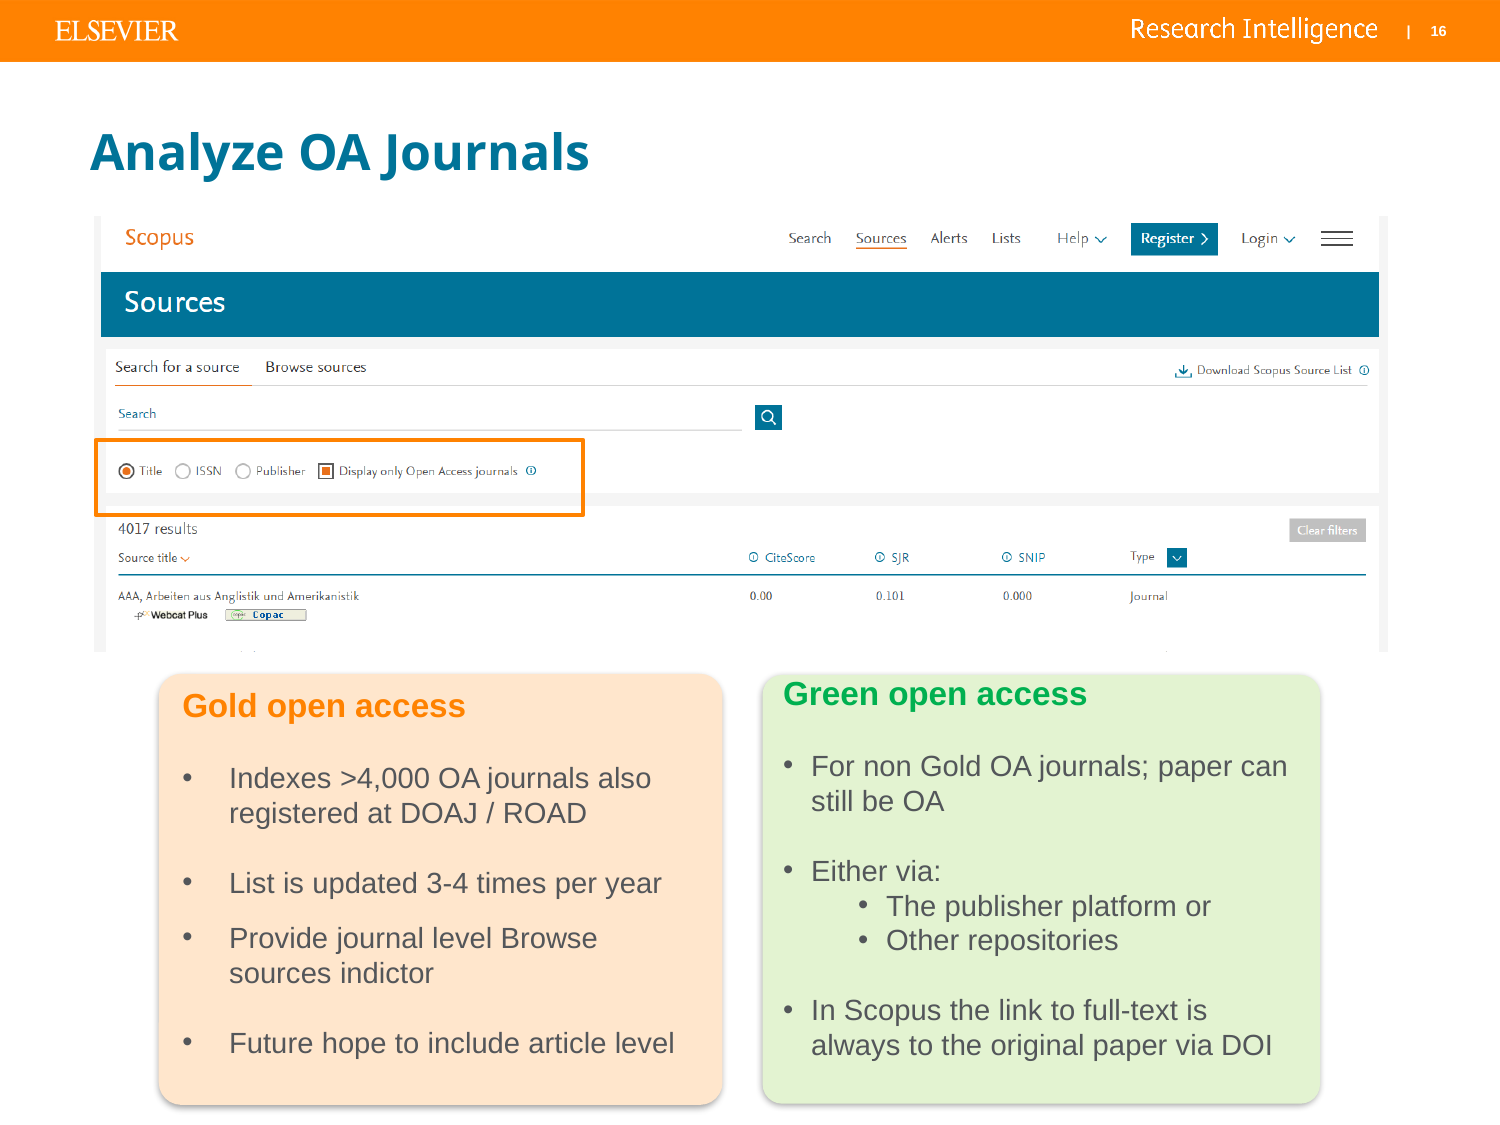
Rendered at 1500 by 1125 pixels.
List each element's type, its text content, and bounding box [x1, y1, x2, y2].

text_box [161, 674, 1321, 1104]
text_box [94, 216, 1388, 652]
picture [0, 0, 1500, 62]
title Analyze OA Journals [75, 115, 1427, 185]
